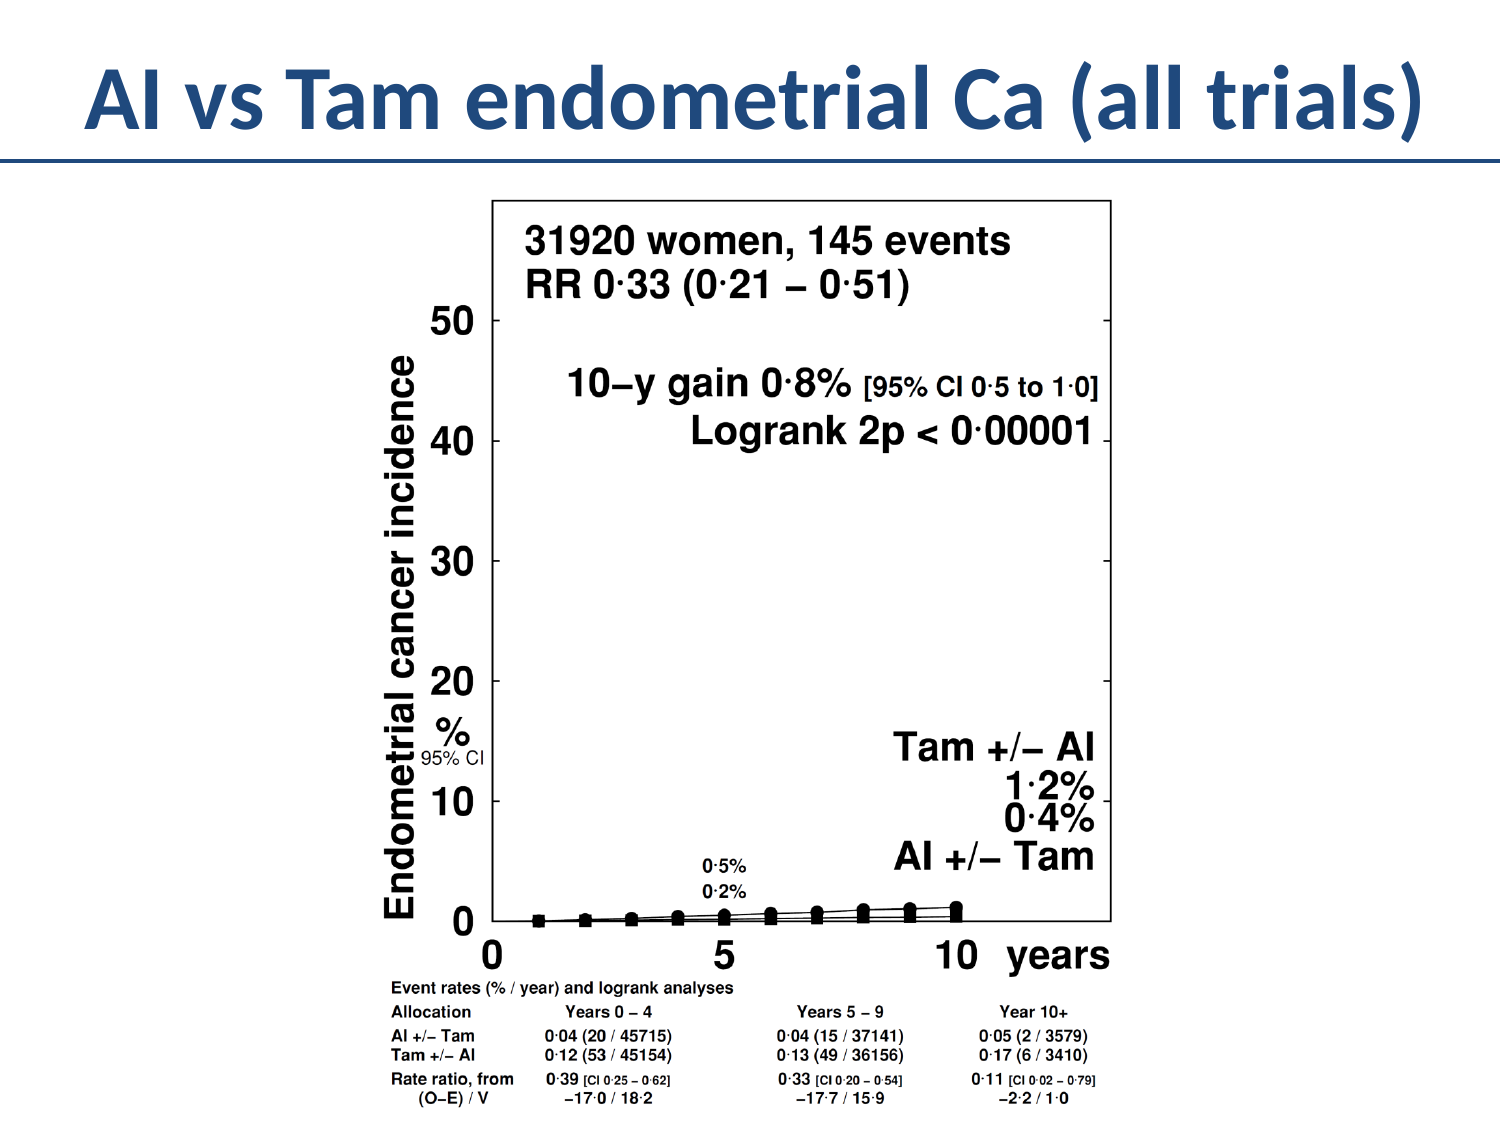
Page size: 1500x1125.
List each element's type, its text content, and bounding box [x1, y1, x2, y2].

title AI vs Tam endometrial Ca (all trials) [29, 19, 1483, 159]
picture [365, 184, 1152, 1120]
